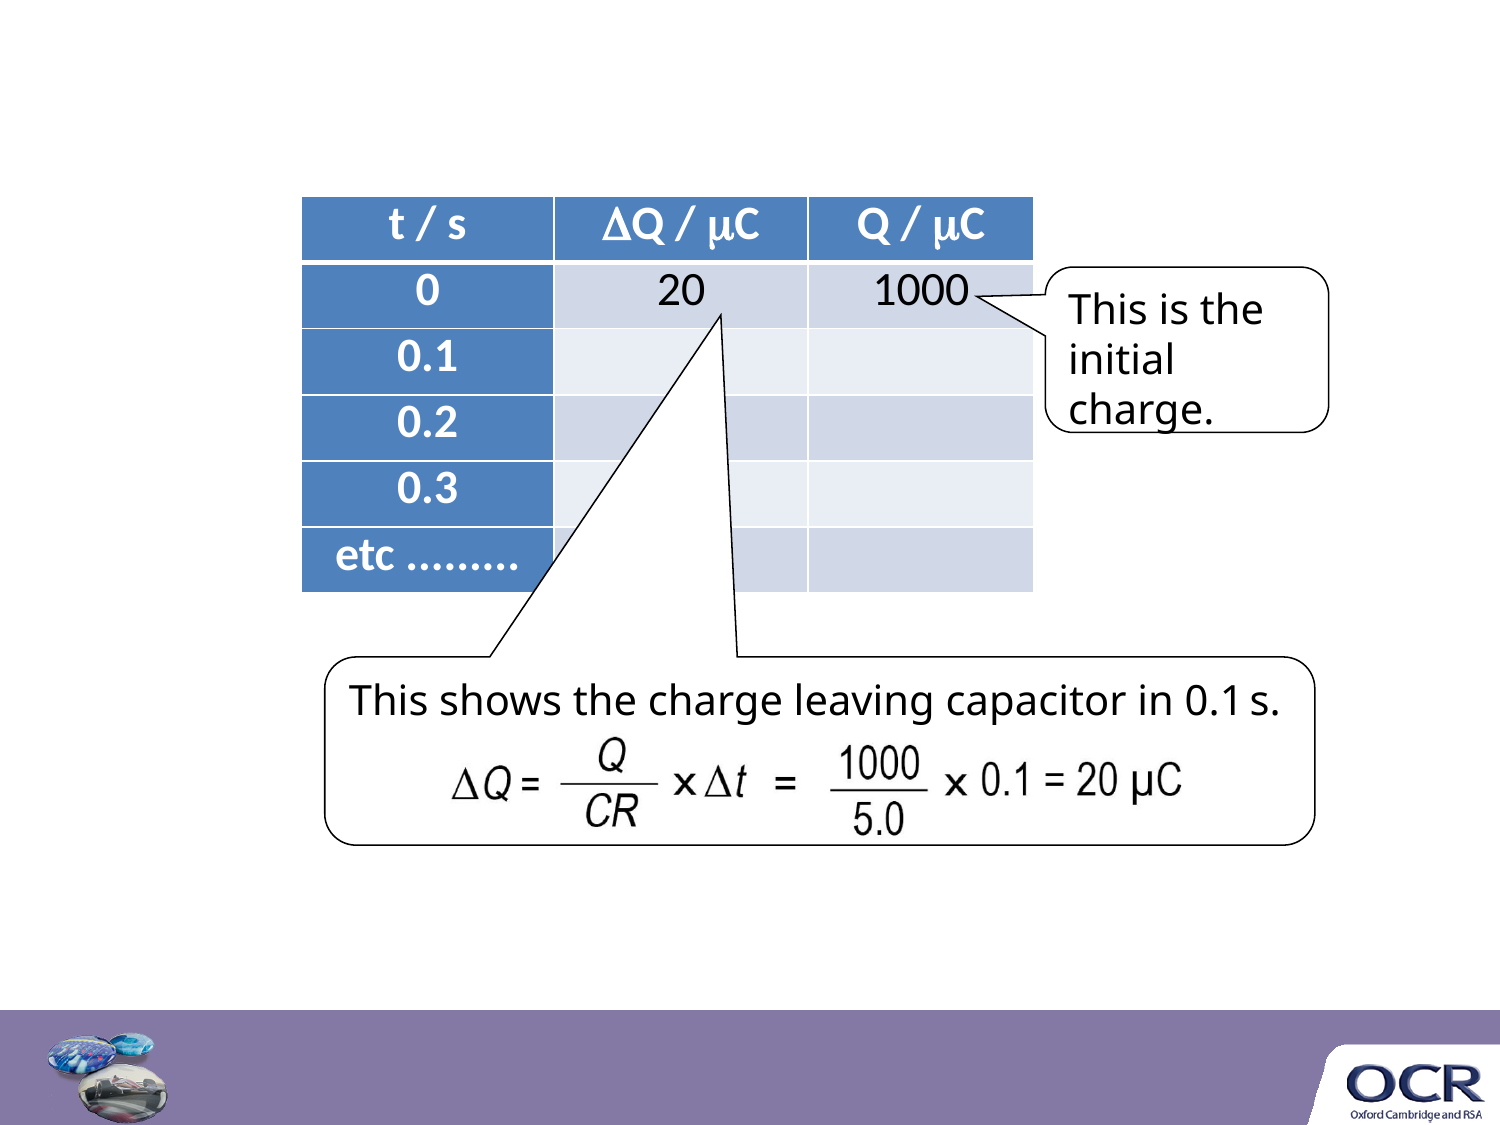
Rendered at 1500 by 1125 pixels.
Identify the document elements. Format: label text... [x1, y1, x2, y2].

table_cell 0.1 [302, 329, 553, 394]
table_cell 0.2 [302, 396, 553, 460]
table_header Q / C [809, 197, 1033, 260]
table_cell [729, 462, 807, 526]
table_cell 0 [302, 265, 553, 328]
picture [0, 1010, 1500, 1125]
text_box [324, 656, 1316, 846]
table_cell [726, 396, 807, 460]
table_cell 20 [555, 265, 807, 328]
table_cell [555, 462, 619, 526]
table_header Q / C [555, 197, 807, 260]
table_cell 0.3 [302, 462, 553, 526]
table_cell [809, 329, 1033, 394]
table_cell [809, 462, 1033, 526]
table_cell [732, 528, 807, 592]
table_cell [809, 528, 1033, 592]
table_cell [555, 528, 575, 557]
table_cell [555, 396, 664, 460]
table_cell etc ......... [302, 528, 553, 592]
table_cell [723, 329, 807, 394]
table_cell [809, 396, 1033, 460]
table_header t / s [302, 197, 553, 260]
text_box This is the initial charge. [976, 267, 1329, 433]
table_cell [555, 329, 709, 394]
table_cell 1000 [809, 265, 1033, 328]
